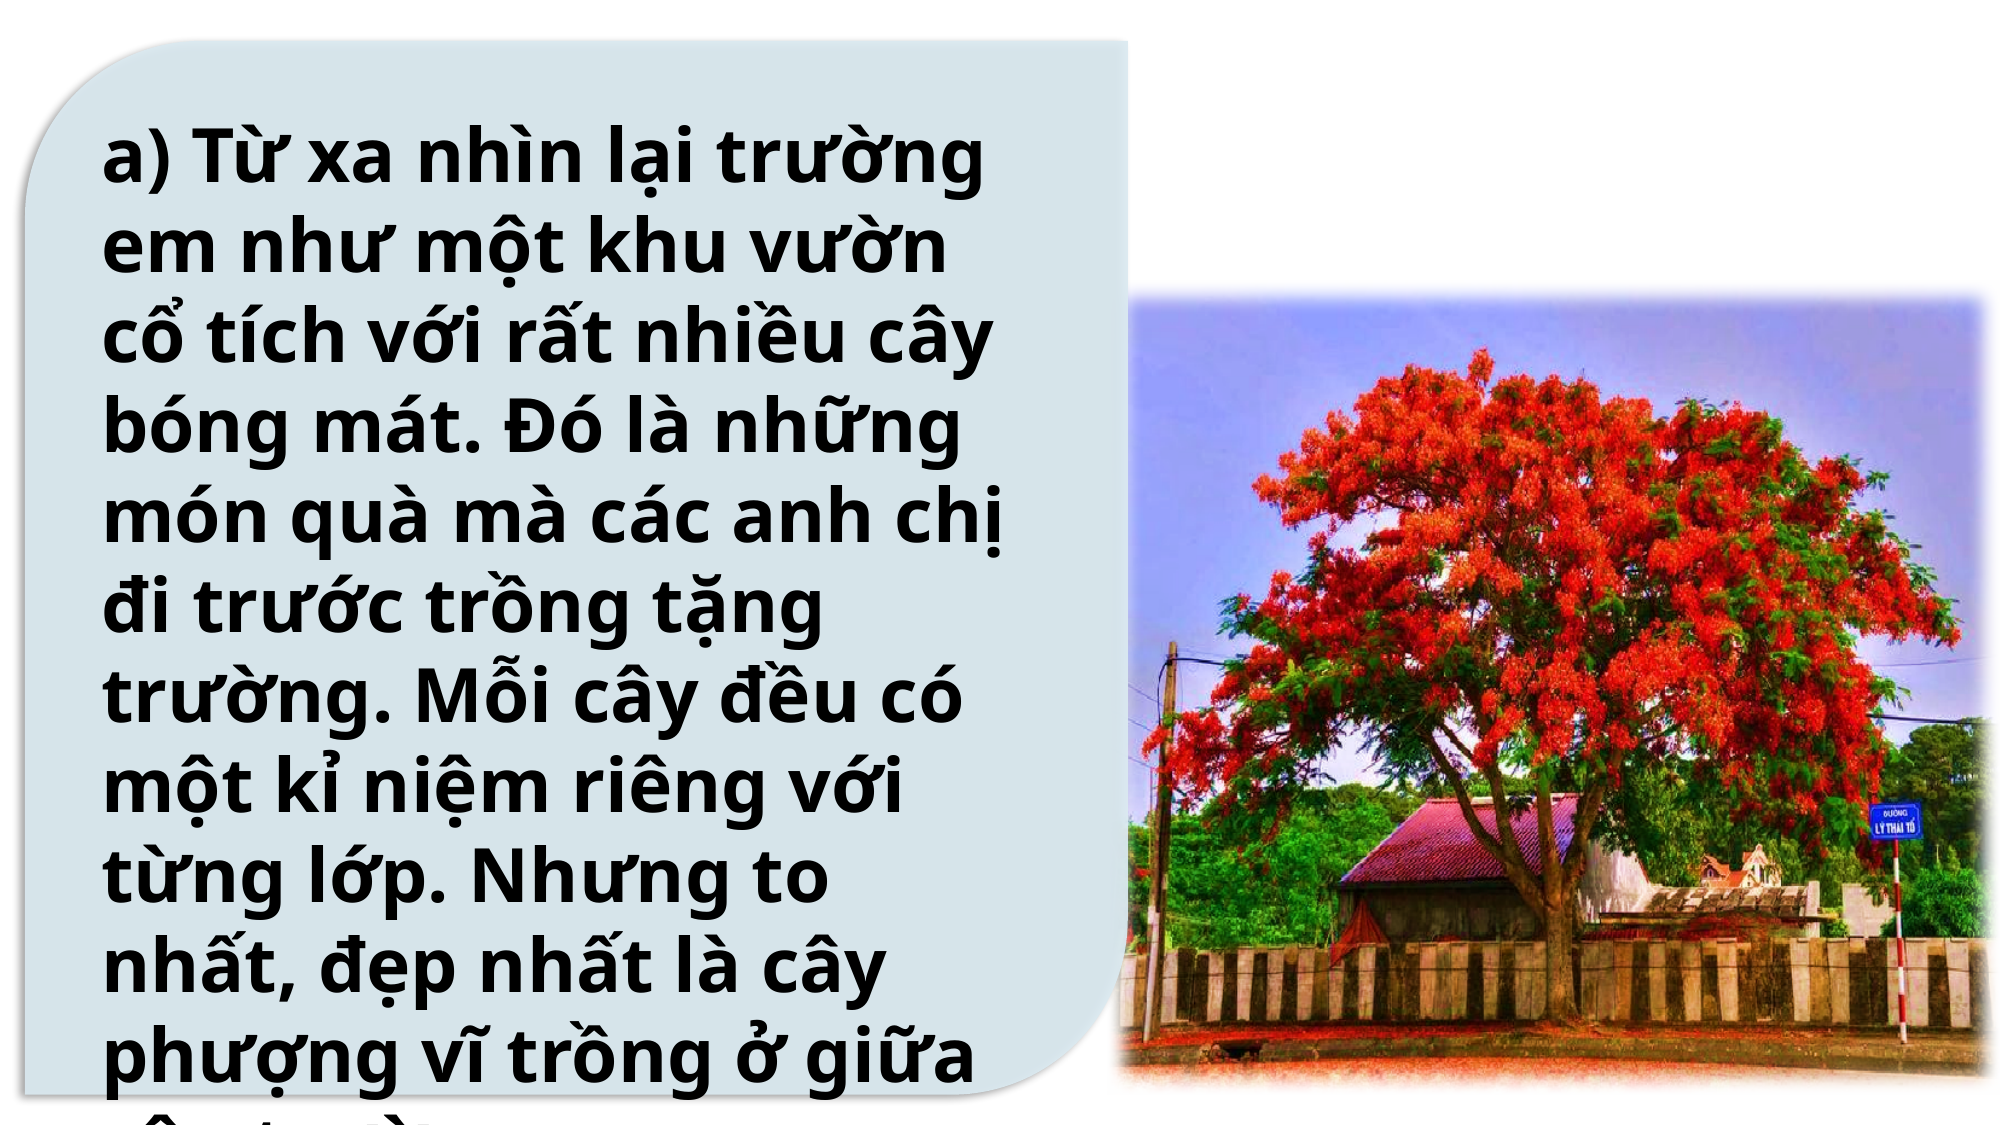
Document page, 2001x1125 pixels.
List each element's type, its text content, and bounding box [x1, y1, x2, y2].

text_box [23, 39, 1129, 1096]
text_box a) Từ xa nhìn lại trường em như một khu vườn cổ tích với rất nhiều cây bóng mát. Đó là những món quà mà các anh chị đi trước trồng tặng trường. Mỗi cây đều có một kỉ niệm riêng với từng lớp. Nhưng to nhất, đẹp nhất là cây phượng vĩ trồng ở giữa sân trường. [86, 99, 1032, 1125]
picture [1107, 280, 2000, 1095]
